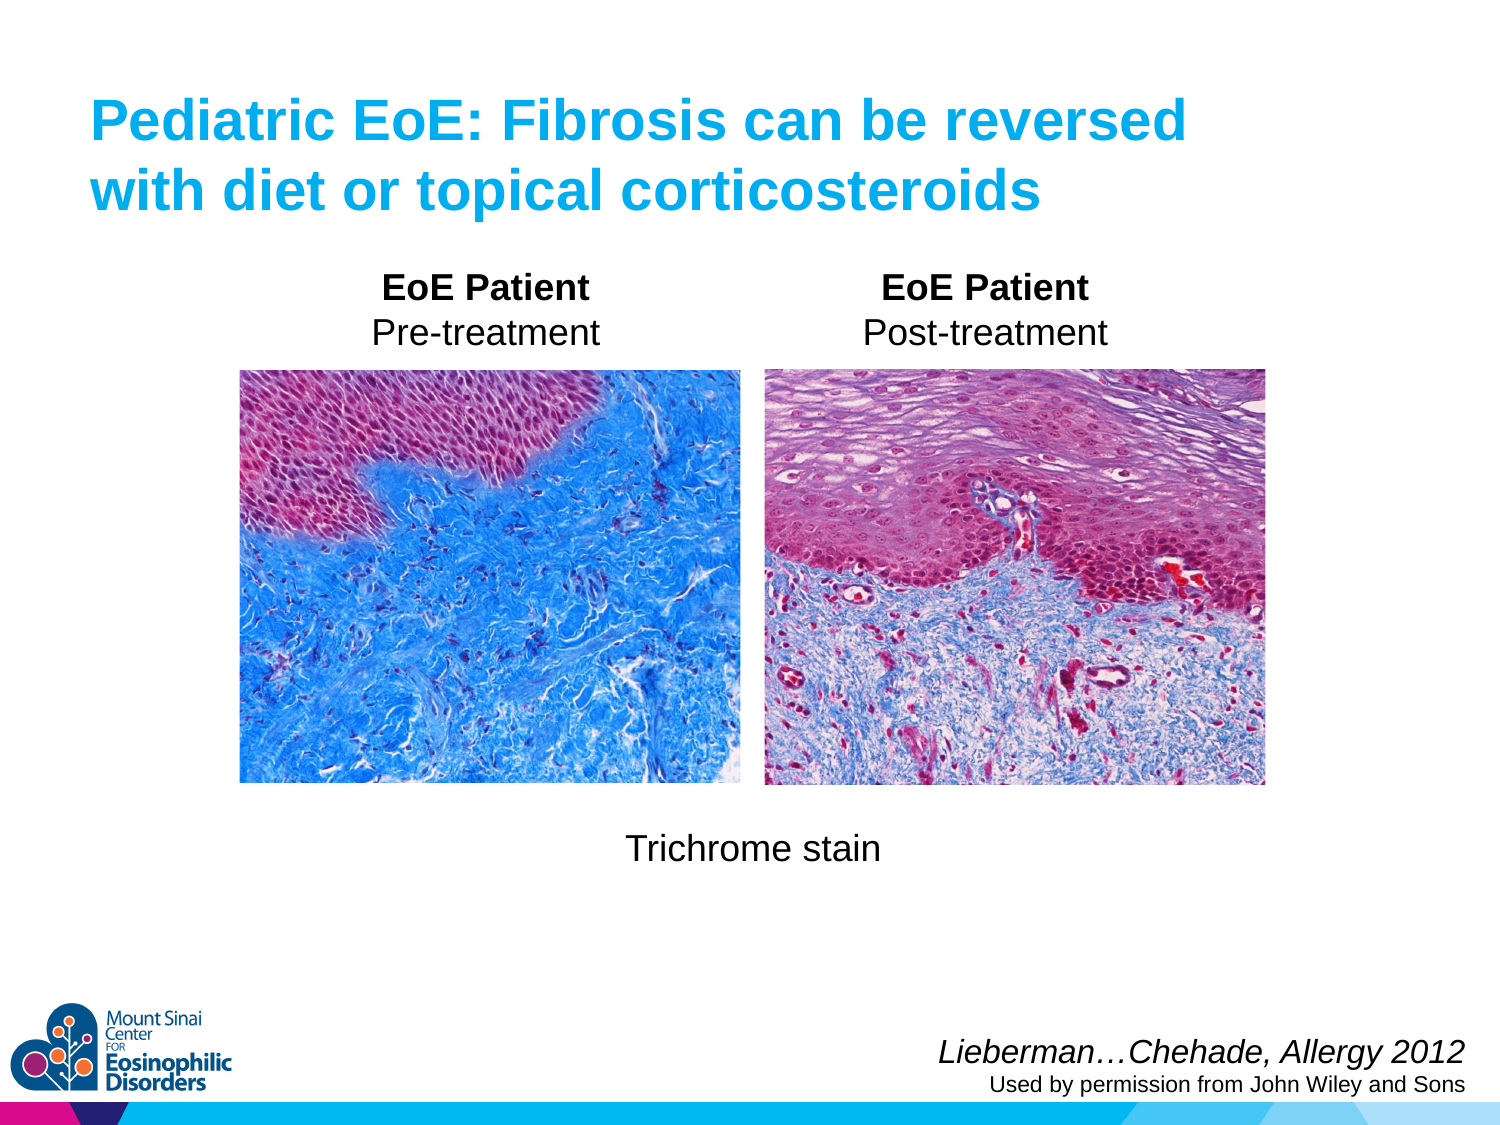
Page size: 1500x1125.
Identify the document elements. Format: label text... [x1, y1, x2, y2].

picture [0, 1102, 127, 1125]
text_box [239, 255, 1266, 878]
picture [7, 998, 237, 1097]
title Pediatric EoE: Fibrosis can be reversed with diet or topical corticosteroids [75, 75, 1453, 228]
text_box Lieberman…Chehade, Allergy 2012 Used by permission from John Wiley and Sons [923, 1022, 1481, 1105]
picture [1122, 1102, 1500, 1125]
